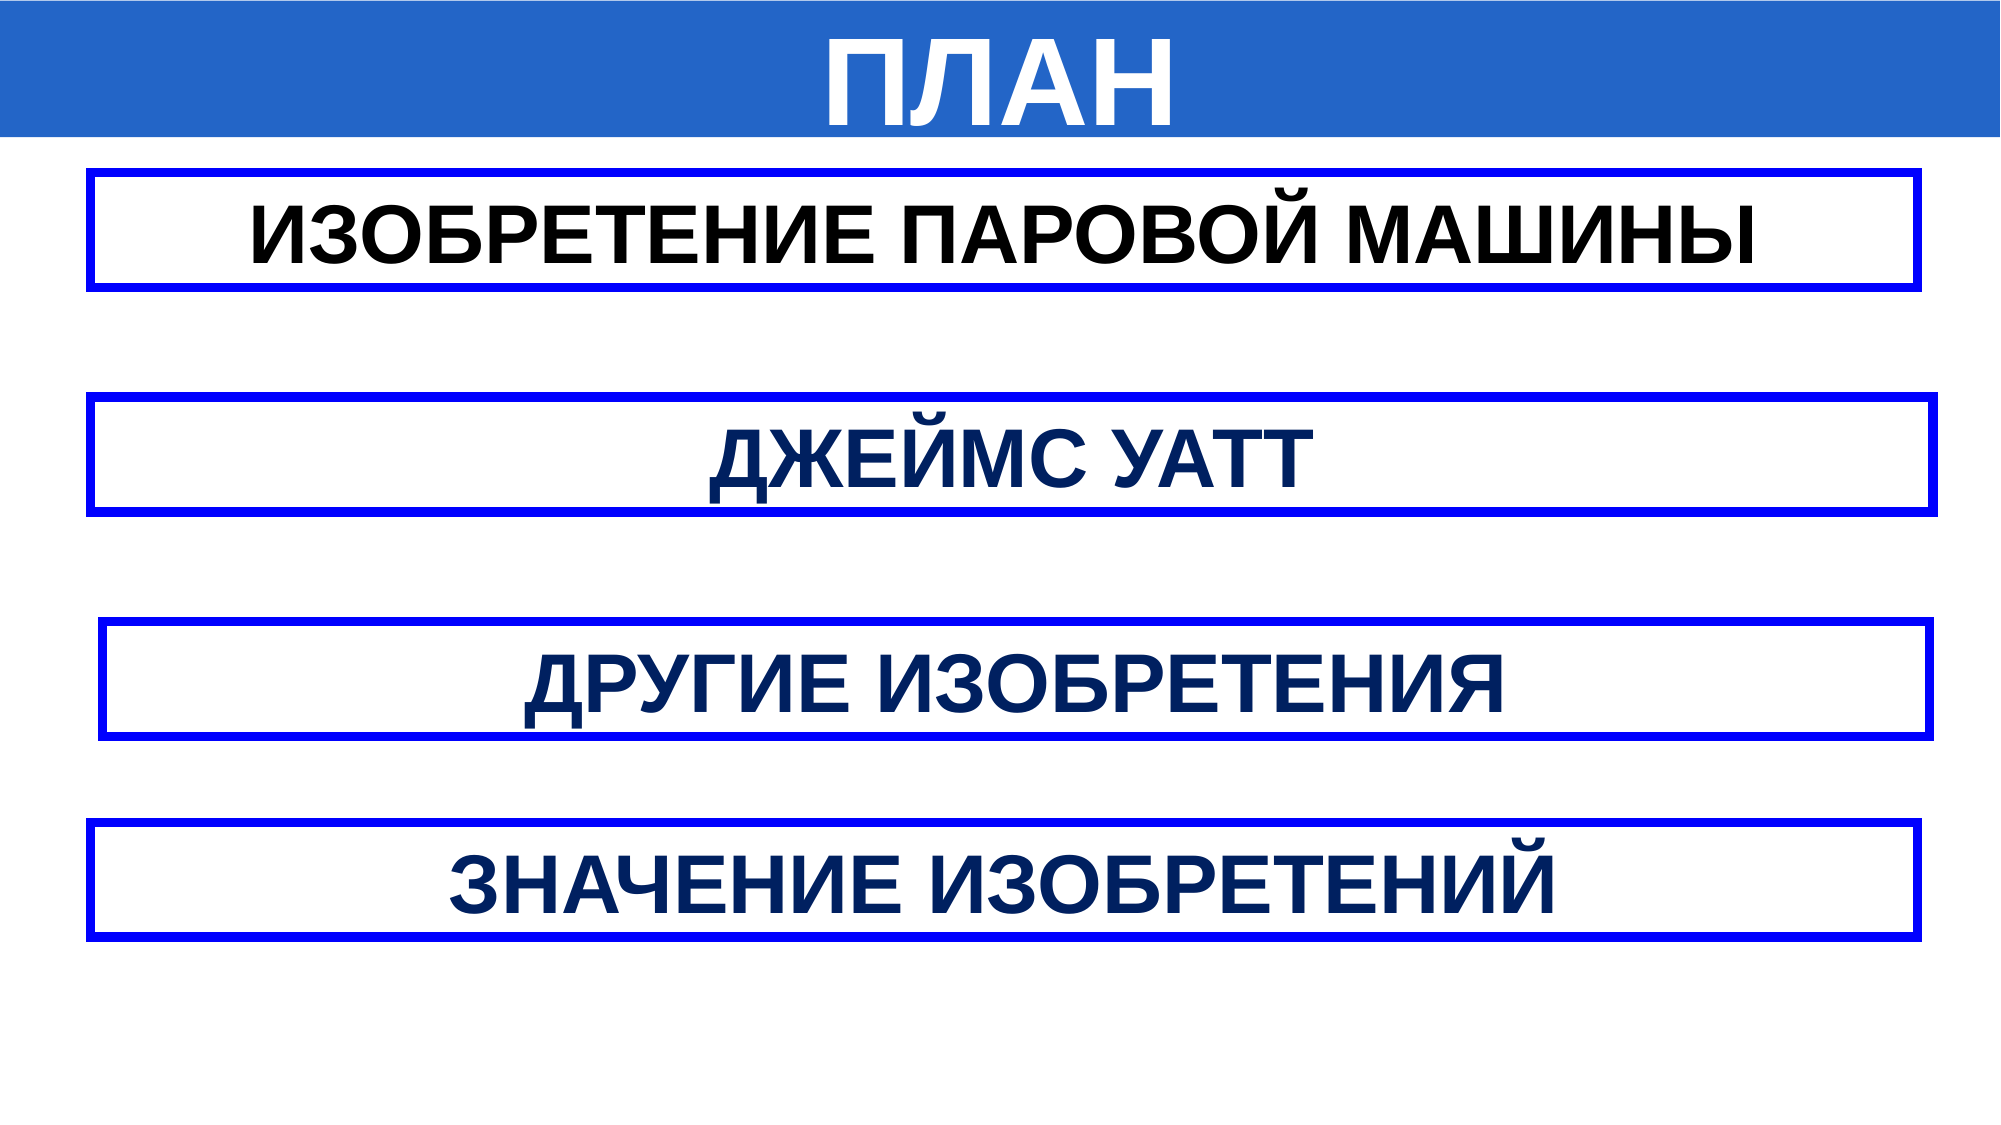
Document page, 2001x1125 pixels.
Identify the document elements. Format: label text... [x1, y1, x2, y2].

text_box ДРУГИЕ ИЗОБРЕТЕНИЯ [102, 621, 1930, 737]
text_box ДЖЕЙМС УАТТ [90, 397, 1934, 512]
text_box ИЗОБРЕТЕНИЕ ПАРОВОЙ МАШИНЫ [90, 172, 1918, 288]
text_box ЗНАЧЕНИЕ ИЗОБРЕТЕНИЙ [90, 822, 1918, 938]
text_box ПЛАН [0, 0, 2000, 138]
